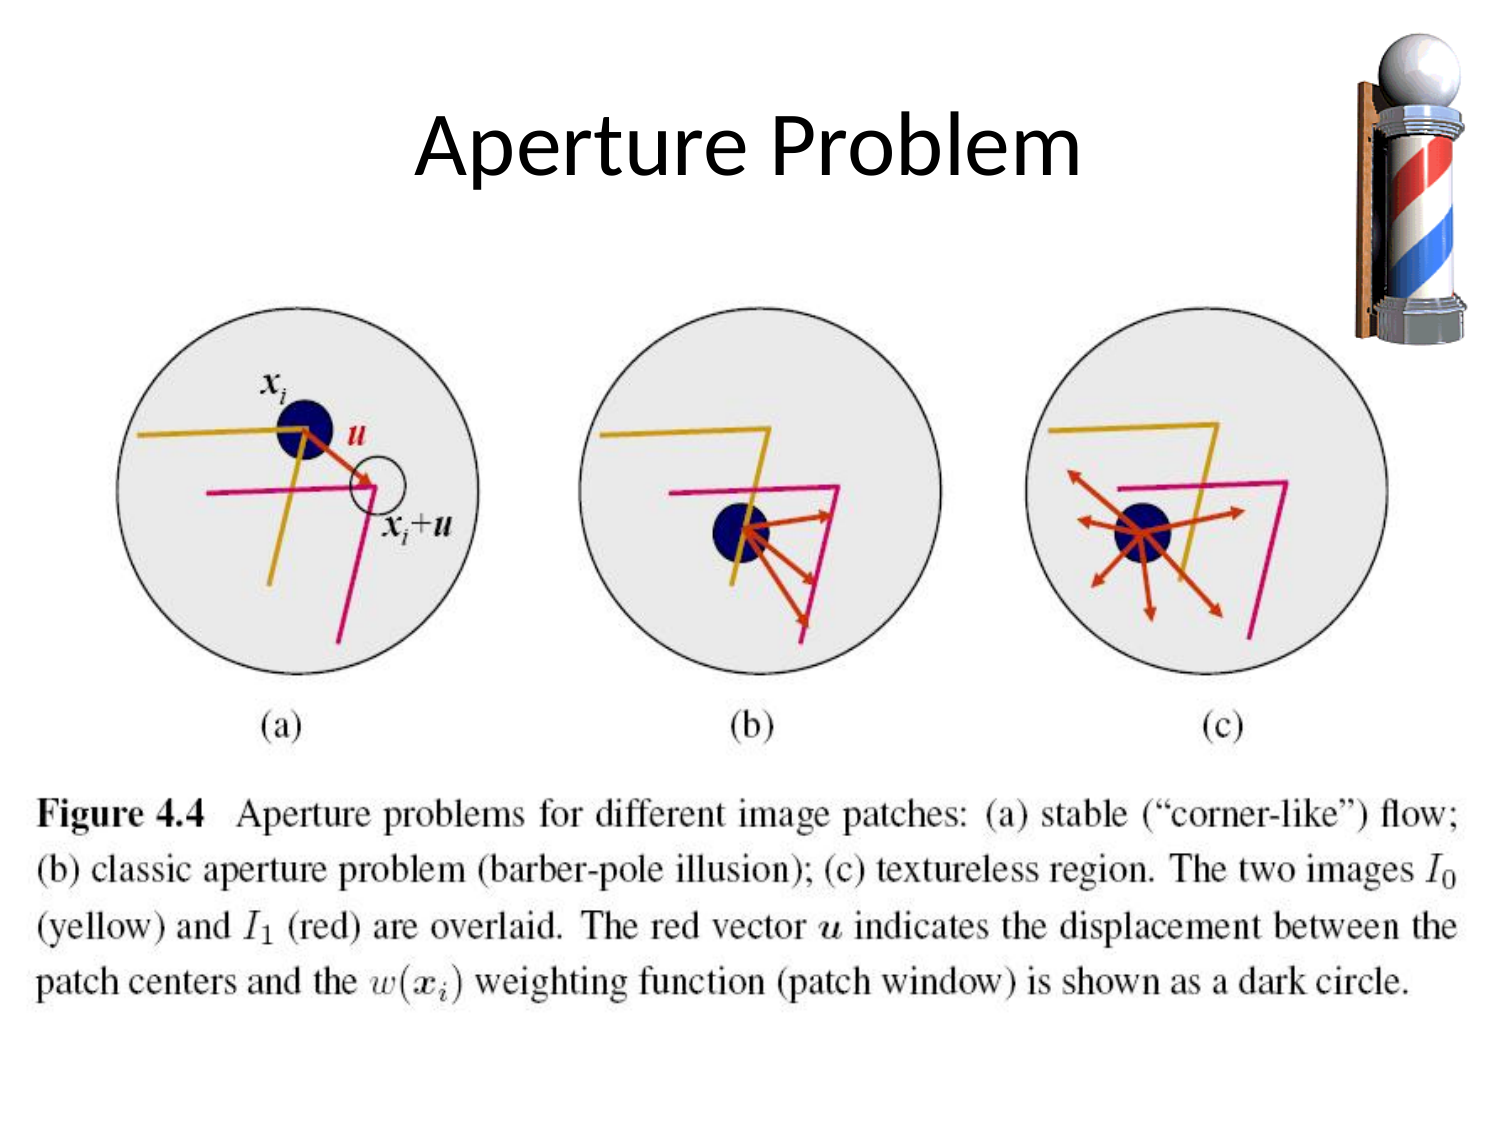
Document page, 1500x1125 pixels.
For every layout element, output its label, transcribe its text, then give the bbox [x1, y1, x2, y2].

picture [0, 30, 1500, 1032]
title Aperture Problem [75, 45, 1323, 233]
